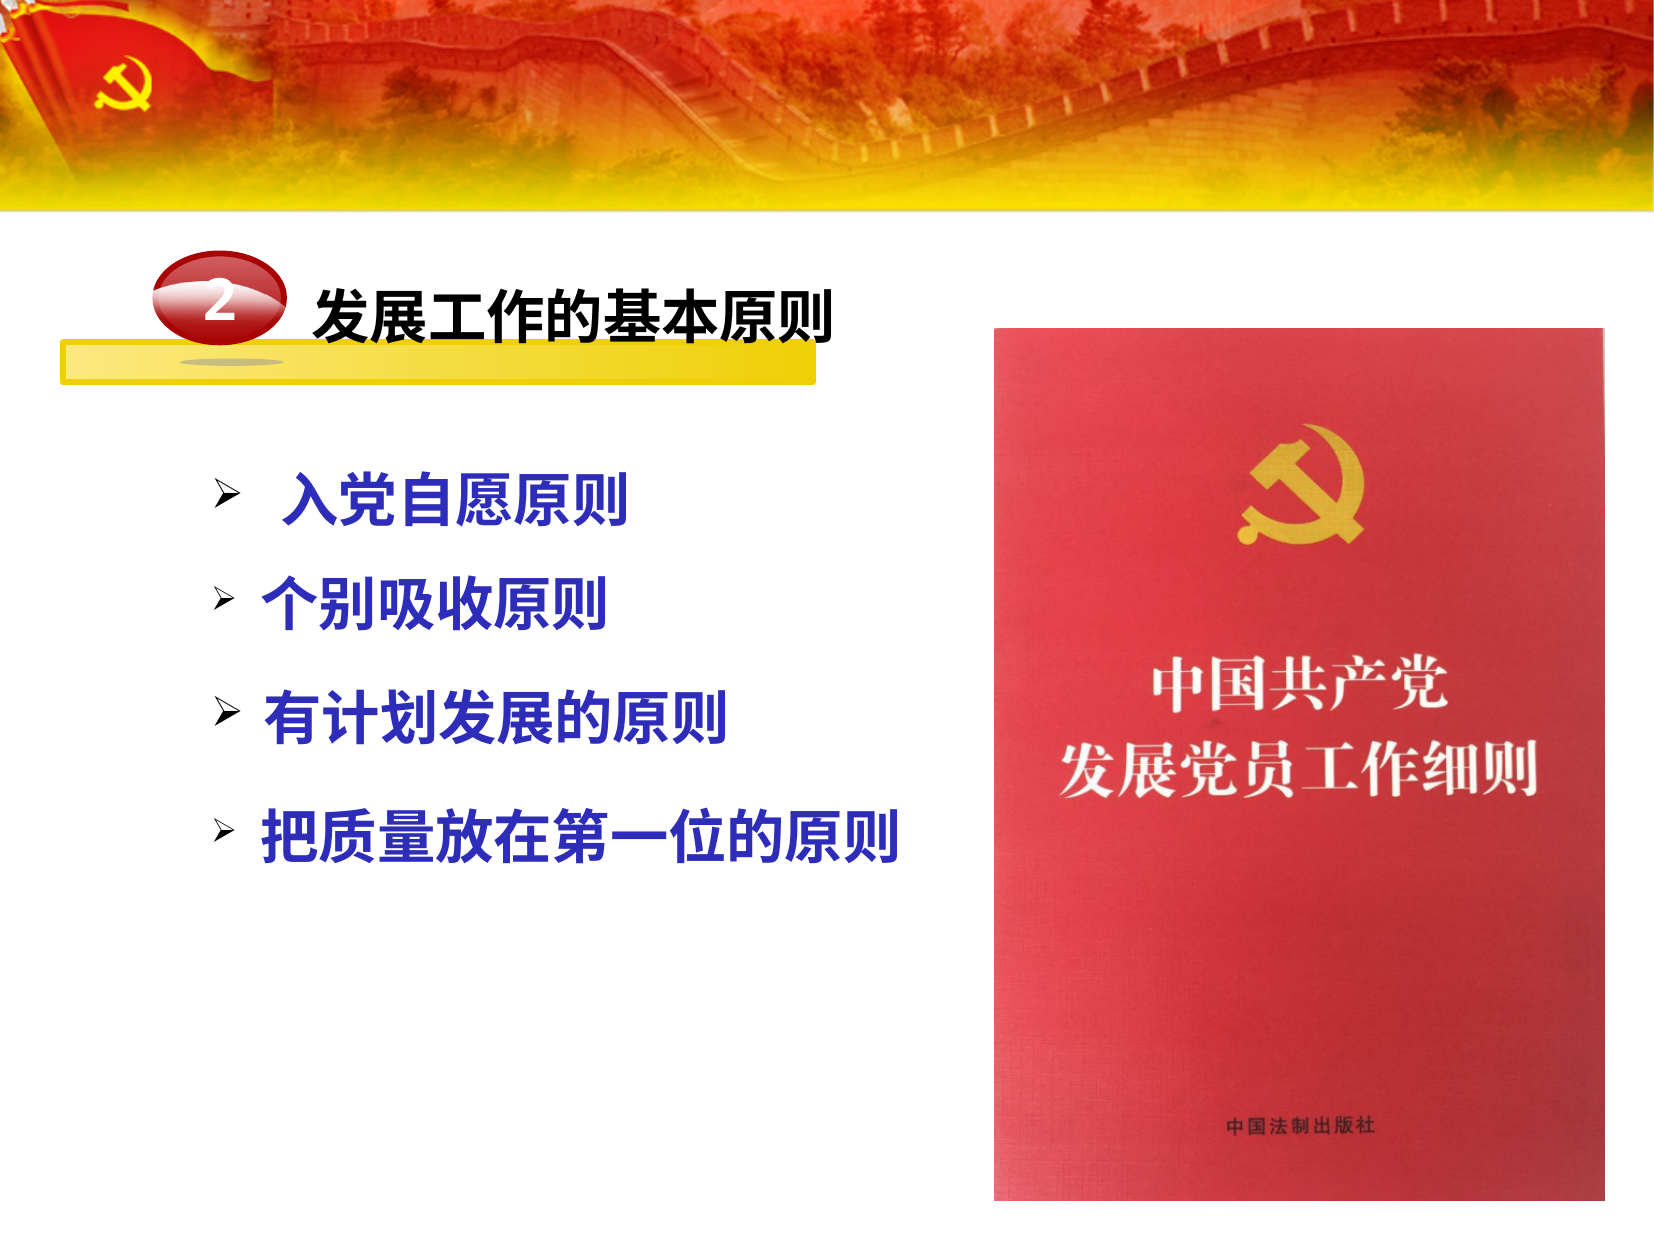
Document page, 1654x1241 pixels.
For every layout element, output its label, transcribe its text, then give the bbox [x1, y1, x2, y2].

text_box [62, 253, 814, 383]
picture [0, 0, 1654, 1241]
text_box 发展工作的基本原则 [297, 237, 852, 358]
text_box 个别吸收原则 [196, 525, 701, 639]
text_box 有计划发展的原则 [196, 639, 832, 757]
text_box 把质量放在第一位的原则 [196, 757, 947, 878]
text_box 入党自愿原则 [196, 420, 799, 639]
